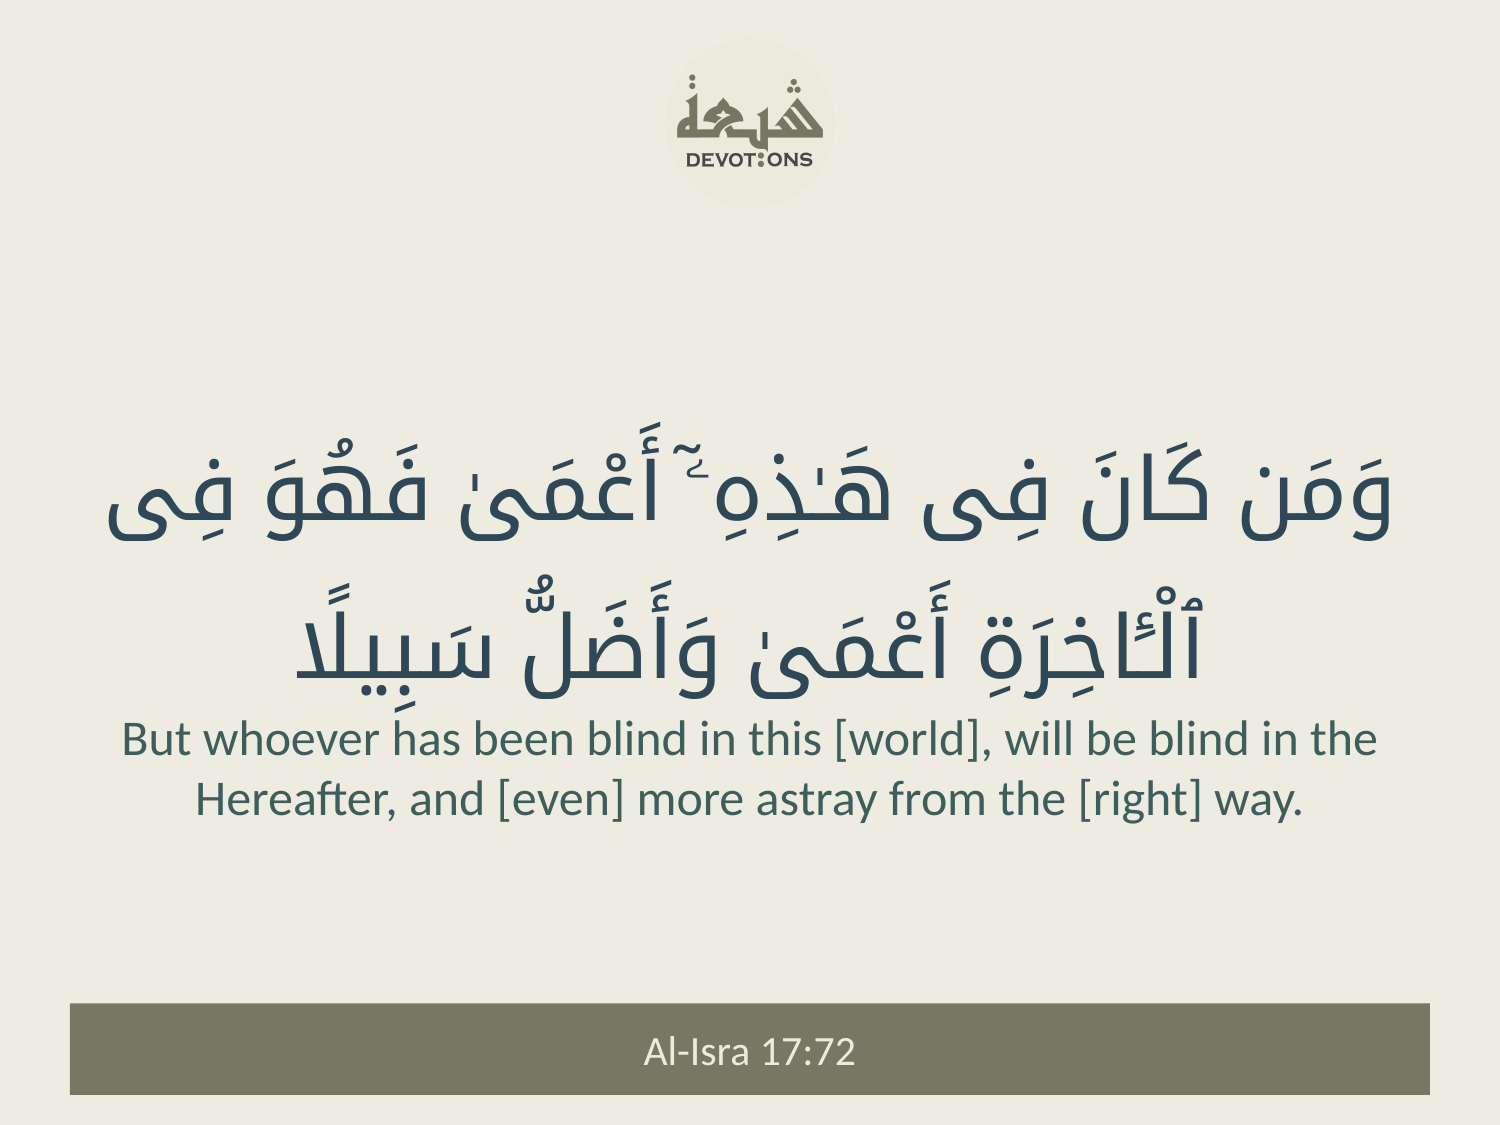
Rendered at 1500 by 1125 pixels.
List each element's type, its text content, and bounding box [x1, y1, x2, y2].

list وَمَن كَانَ فِى هَـٰذِهِۦٓ أَعْمَىٰ فَهُوَ فِى ٱلْـَٔاخِرَةِ أَعْمَىٰ وَأَضَلُّ سَبِيلًا But whoever has been blind in this [world], will be blind in the Hereafter, and [even] more astray from the [right] way. [69, 203, 1430, 1003]
list Al-Isra 17:72 [69, 1003, 1430, 1095]
picture [656, 29, 844, 203]
